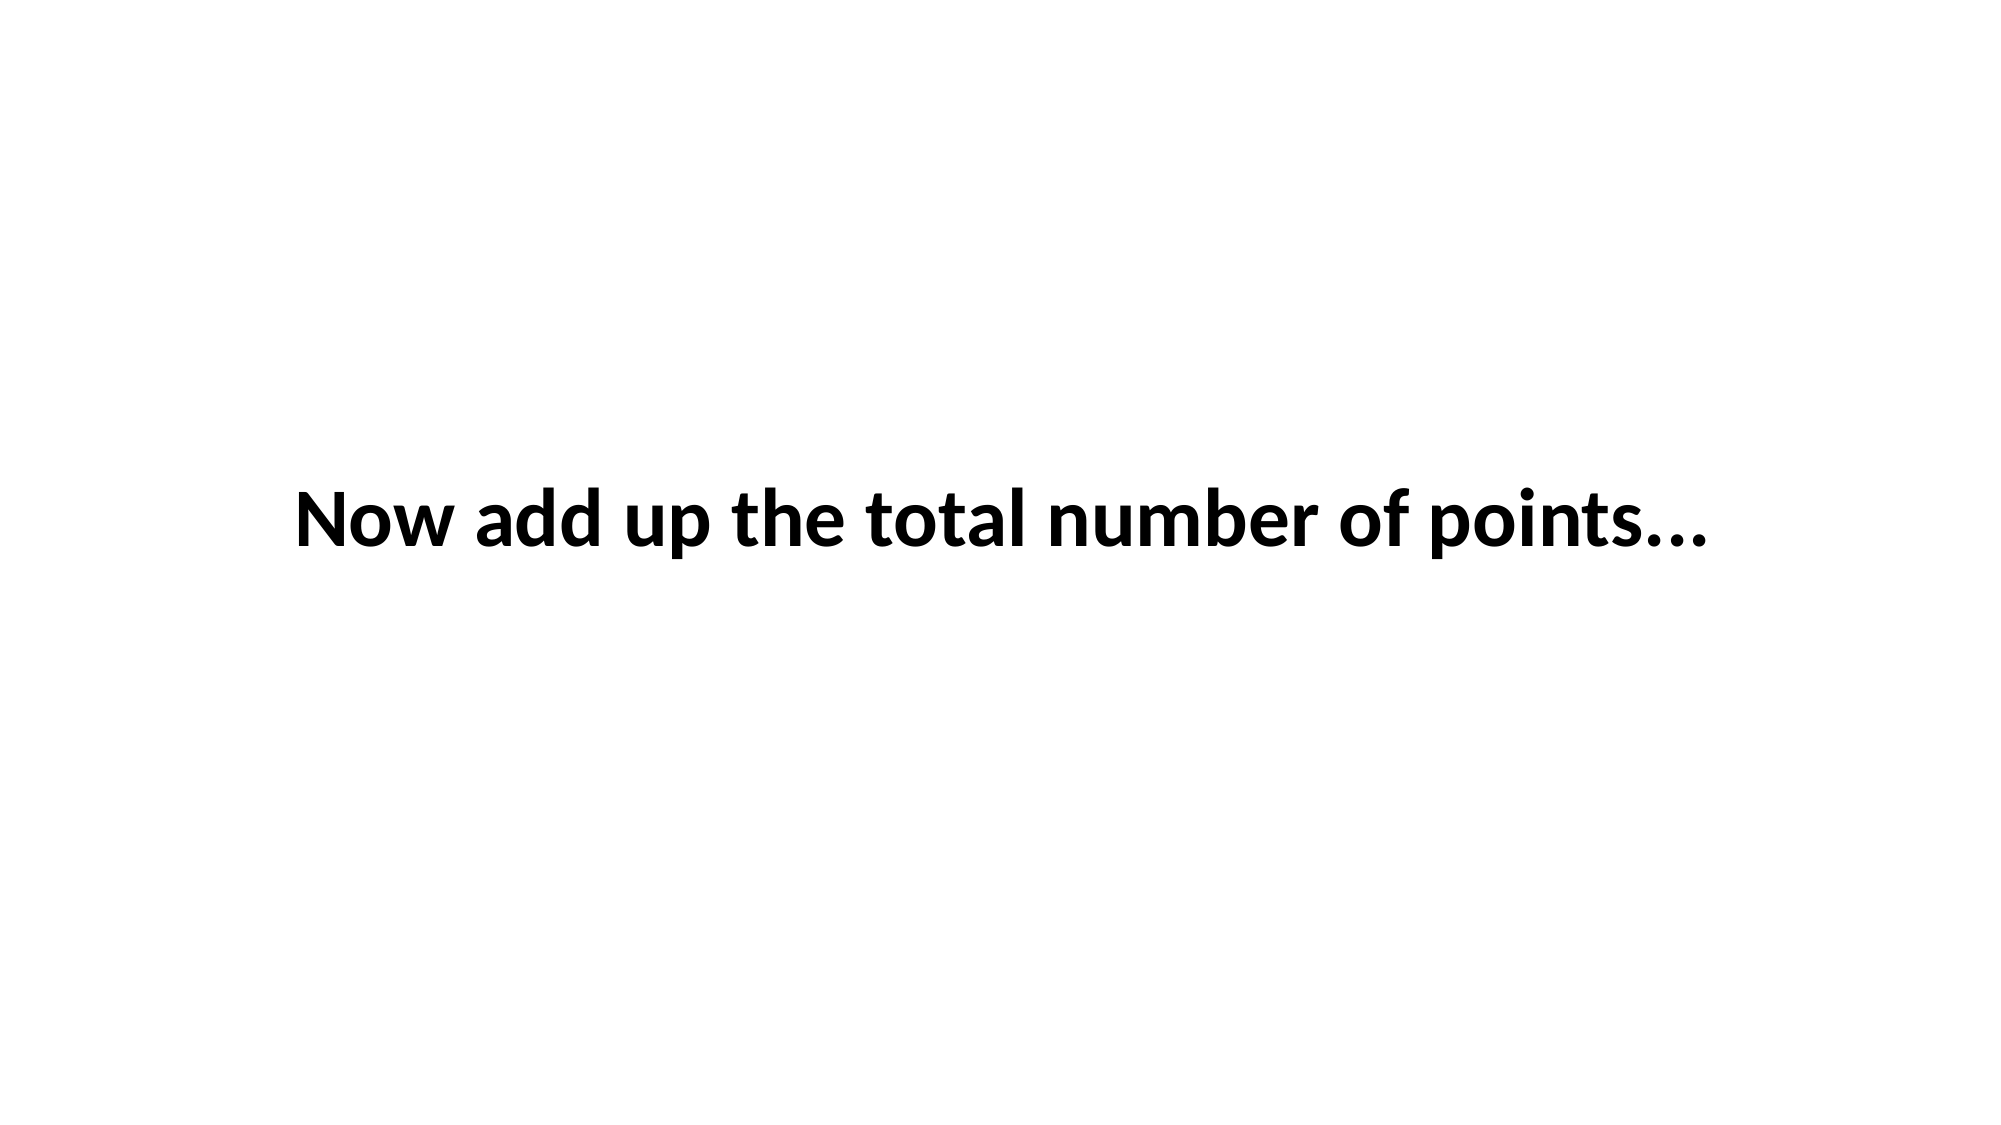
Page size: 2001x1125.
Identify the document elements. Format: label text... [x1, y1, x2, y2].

text_box Now add up the total number of points... [279, 456, 2000, 571]
